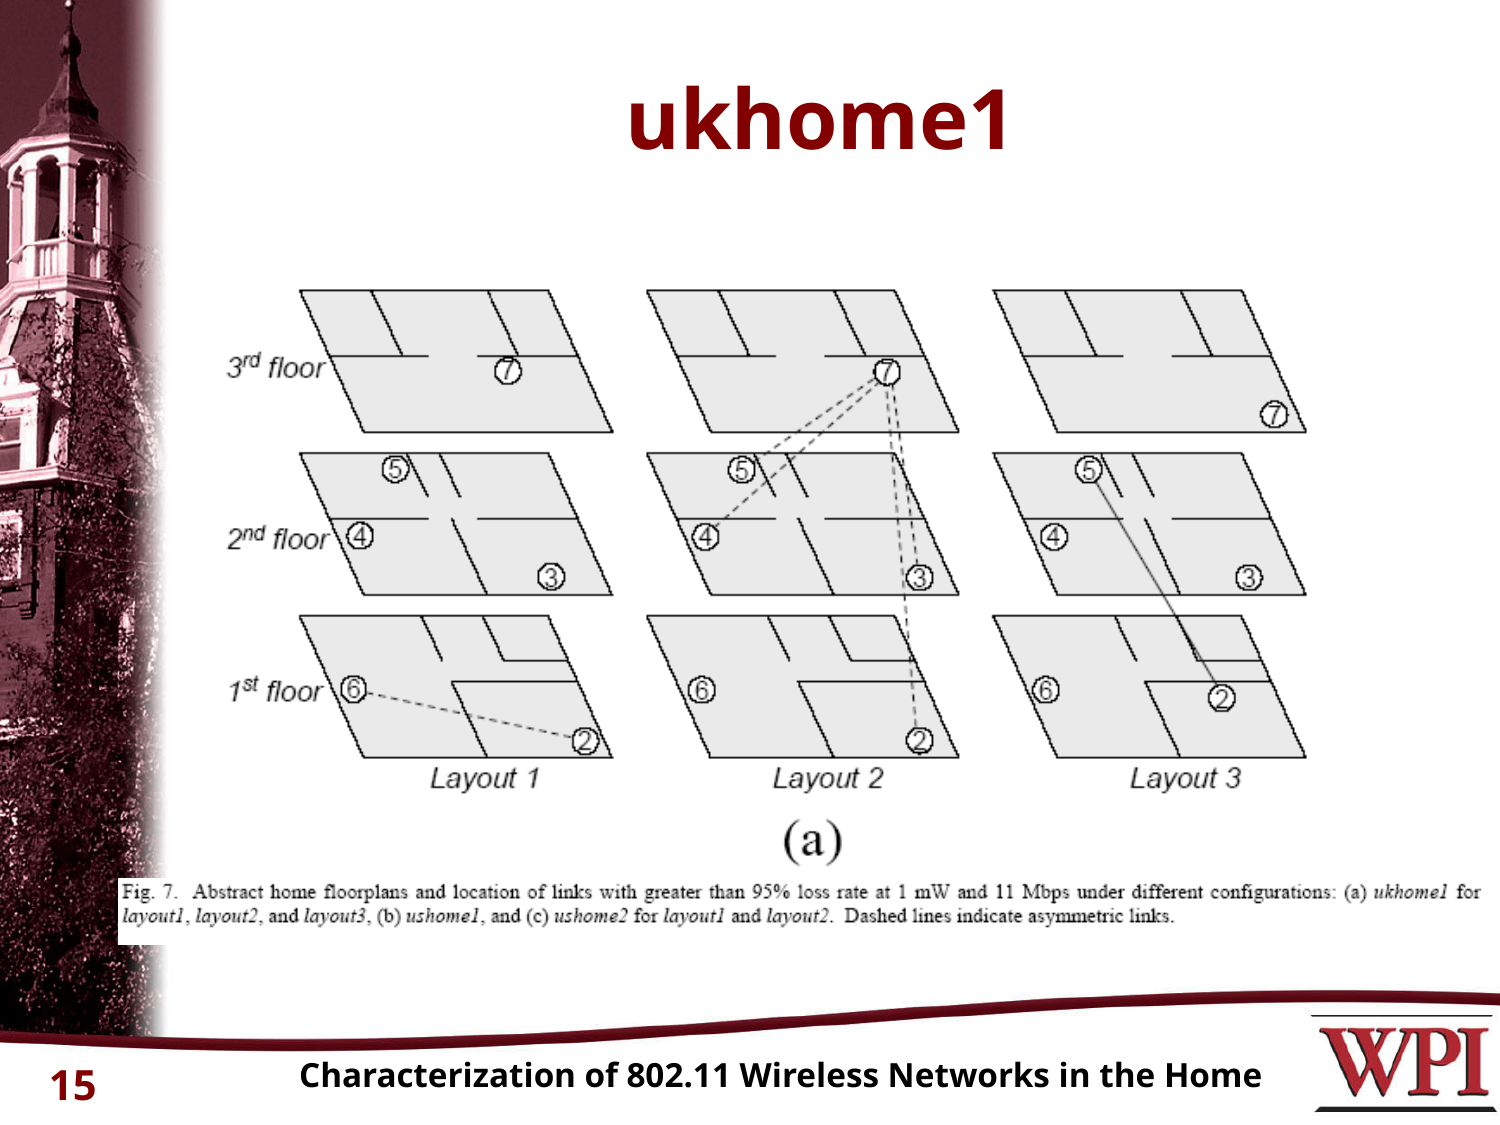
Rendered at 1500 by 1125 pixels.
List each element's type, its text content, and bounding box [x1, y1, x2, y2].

title ukhome1 [159, 33, 1483, 200]
slide_number 15 [0, 1051, 113, 1125]
picture [0, 0, 1500, 1125]
footer Characterization of 802.11 Wireless Networks in the Home [257, 1046, 1306, 1091]
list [219, 276, 1319, 868]
